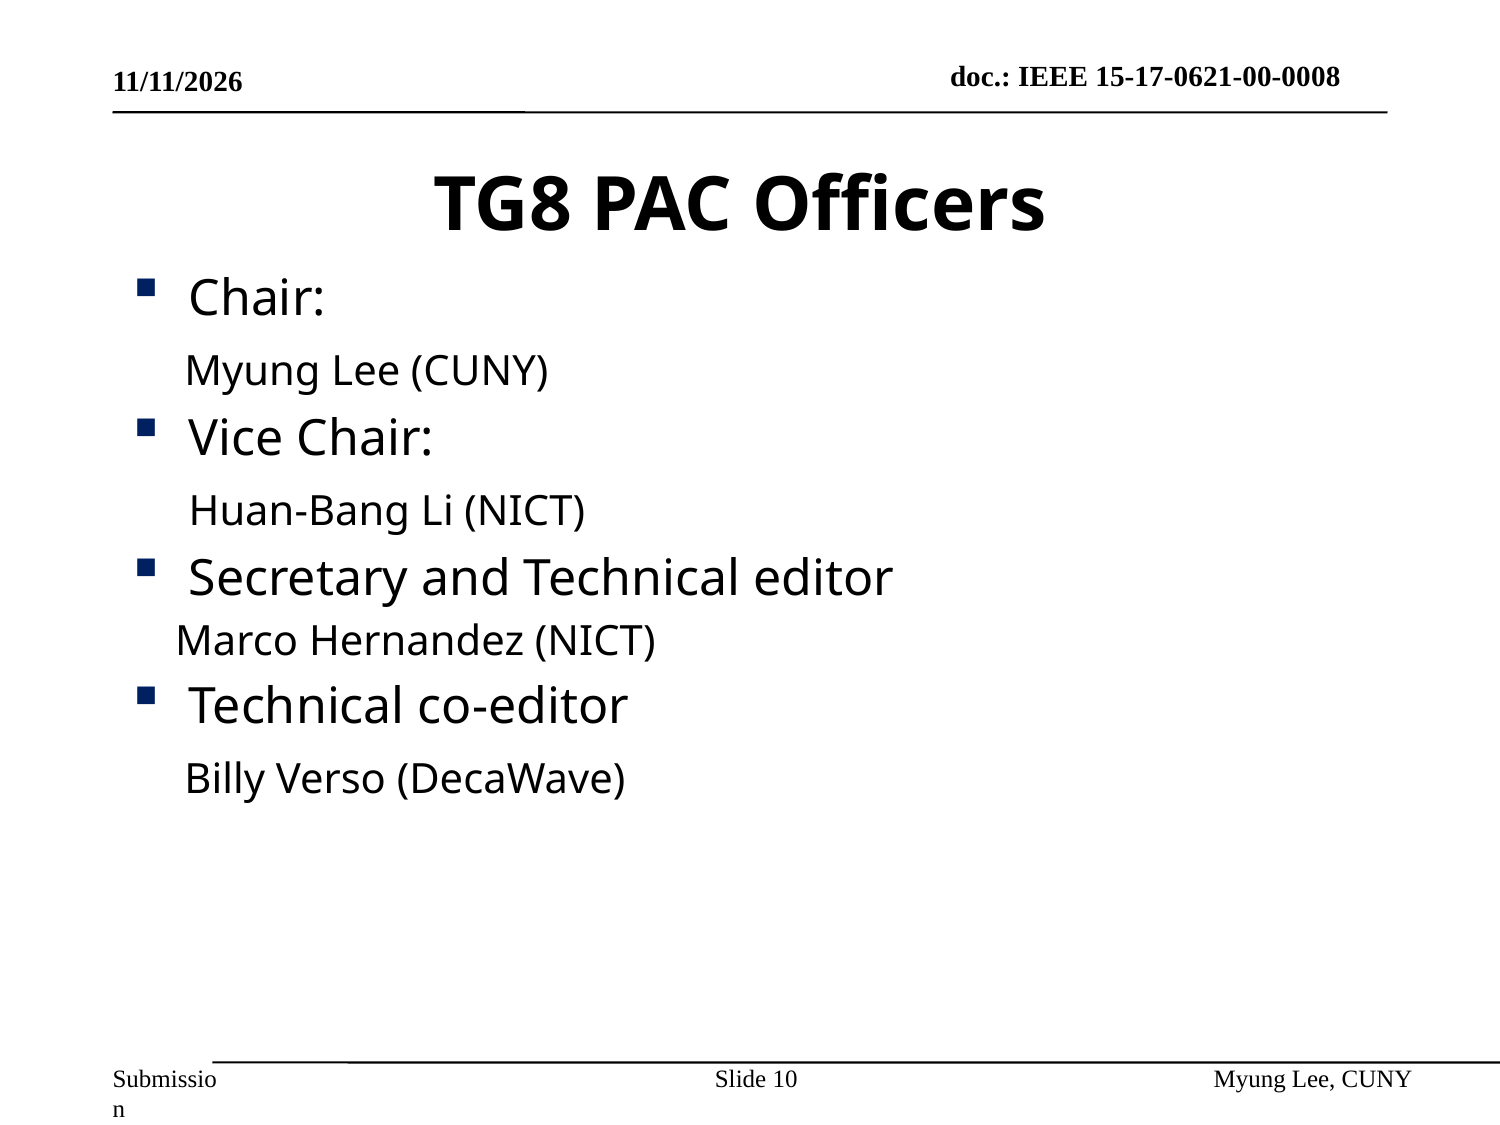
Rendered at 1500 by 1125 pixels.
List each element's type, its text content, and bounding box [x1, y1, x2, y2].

title TG8 PAC Officers [112, 112, 1388, 288]
list Chair: Myung Lee (CUNY) Vice Chair: Huan-Bang Li (NICT) Secretary and Technical editor Marco Hernandez (NICT) Technical co-editor Billy Verso (DecaWave) [116, 257, 1393, 934]
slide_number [112, 61, 376, 98]
footer Myung Lee, CUNY [855, 1061, 1413, 1124]
slide_number Slide 10 [712, 1061, 800, 1093]
